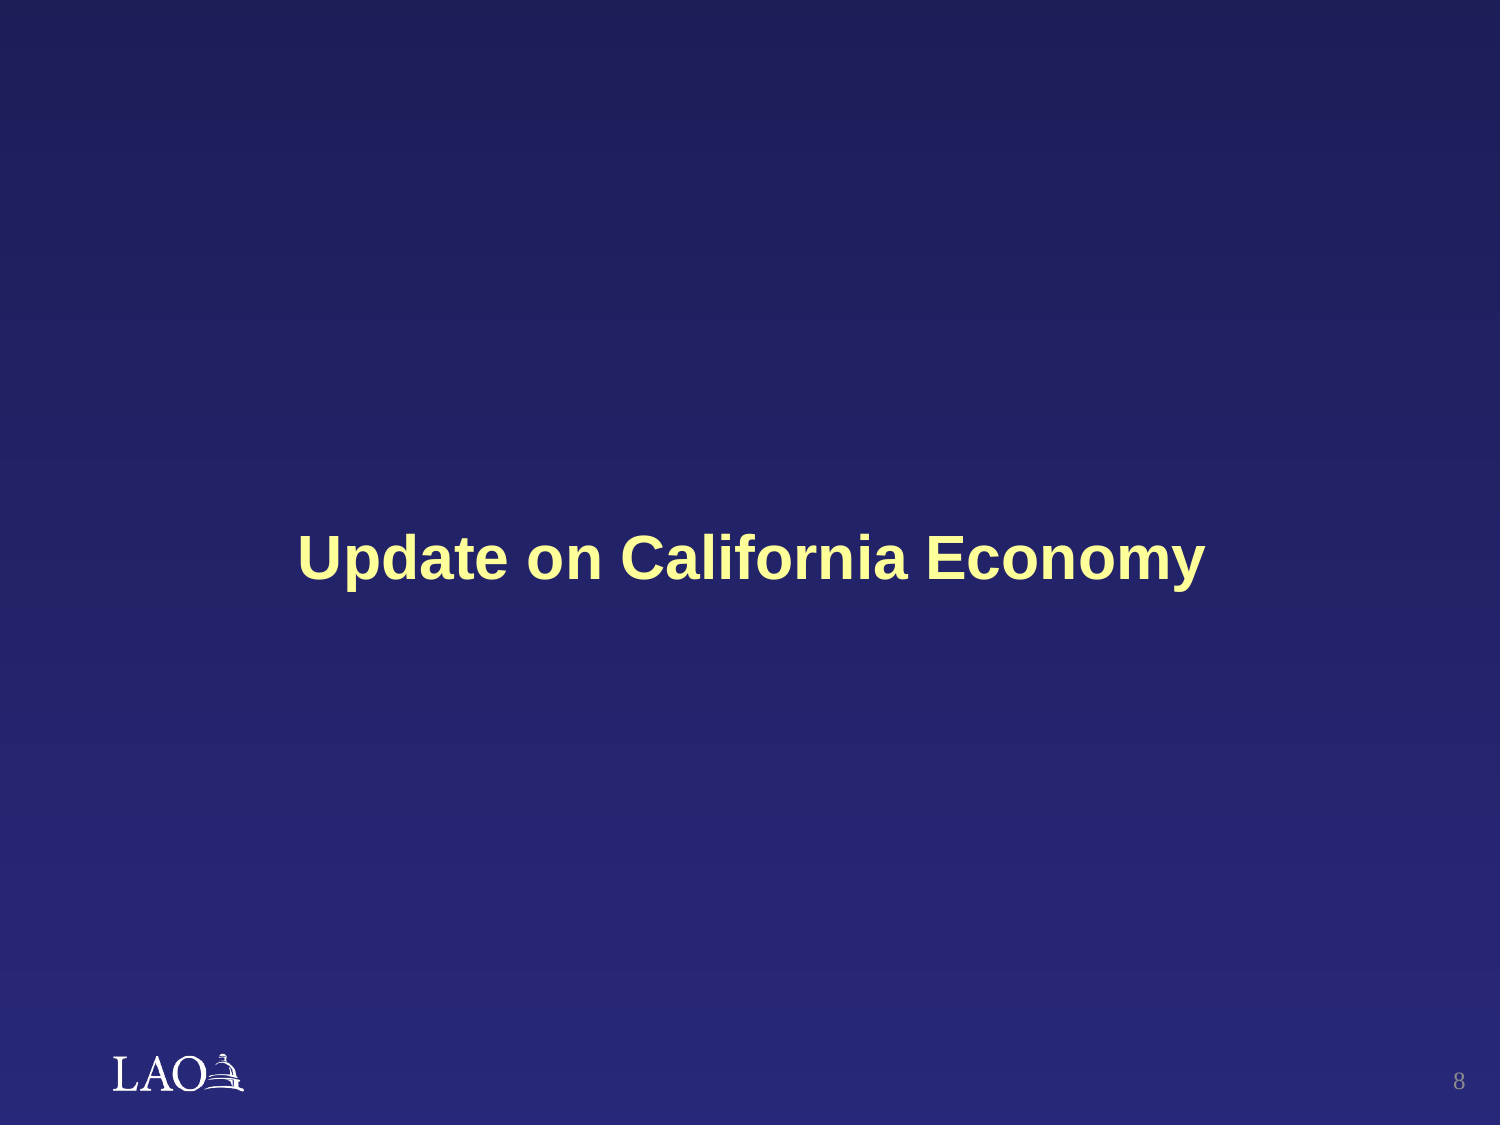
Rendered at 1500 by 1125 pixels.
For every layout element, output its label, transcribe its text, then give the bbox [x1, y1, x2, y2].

subtitle Update on California Economy [225, 512, 1281, 600]
slide_number 7 [1162, 1050, 1481, 1110]
picture [112, 1051, 244, 1096]
